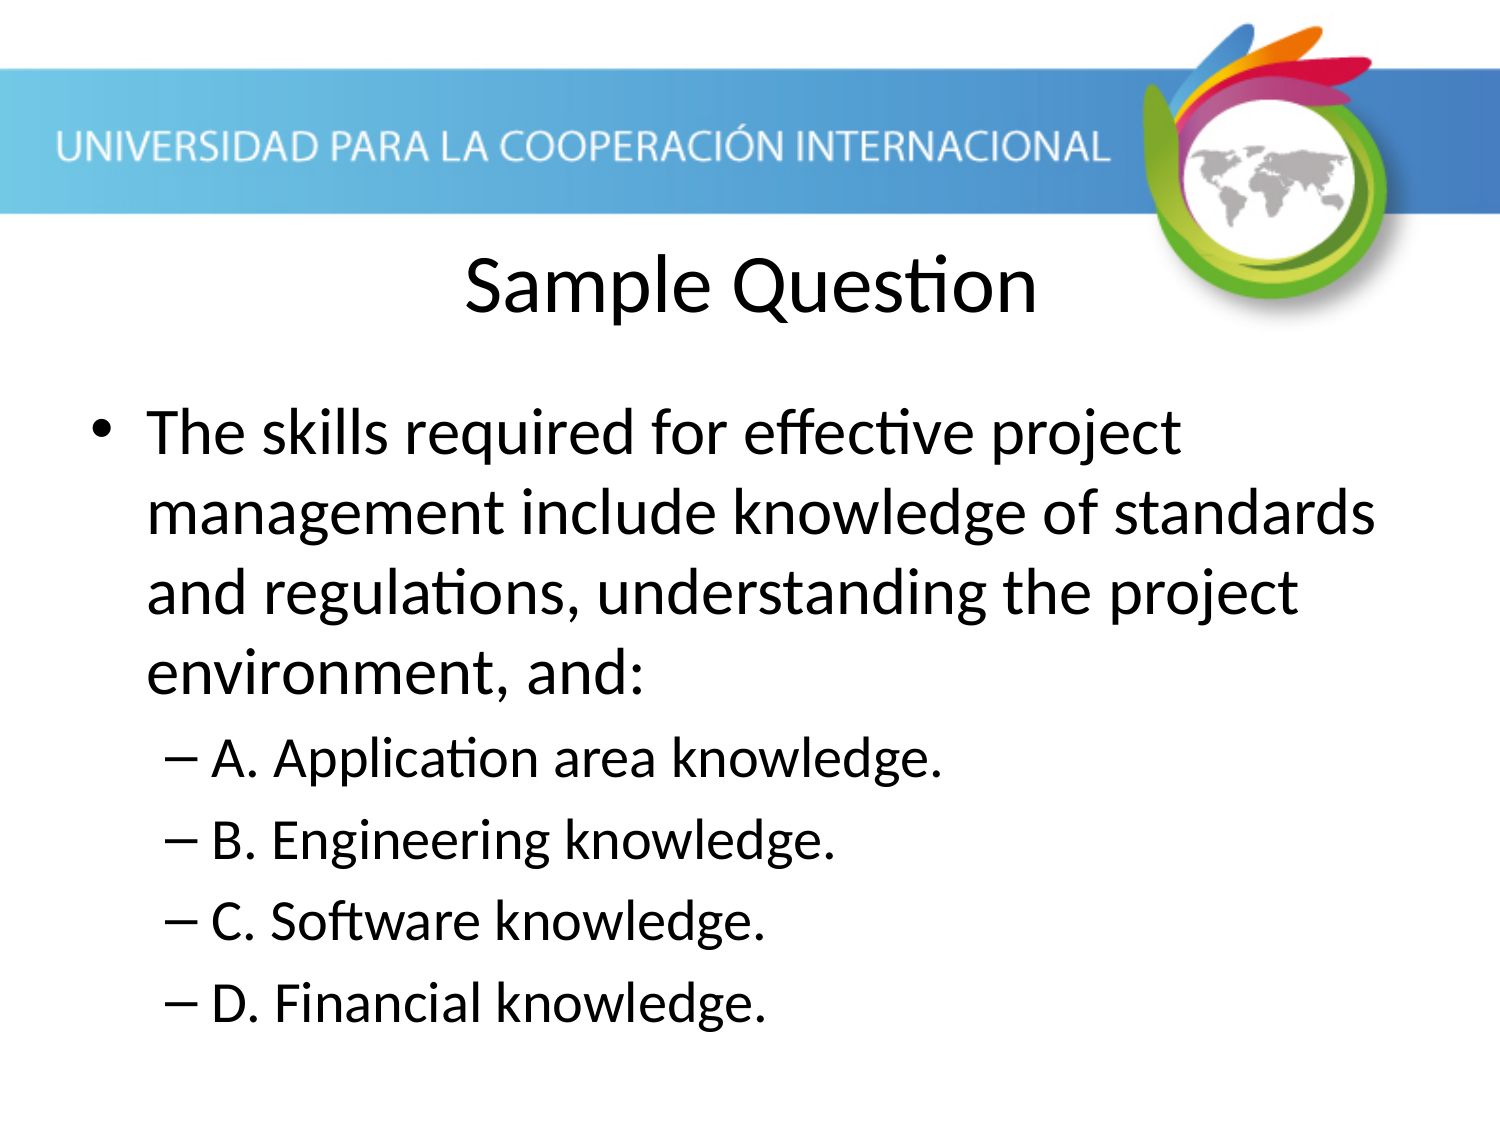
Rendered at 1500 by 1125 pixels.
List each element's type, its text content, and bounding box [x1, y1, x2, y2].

title Sample Question [76, 196, 1428, 362]
list The skills required for effective project management include knowledge of standards and regulations, understanding the project environment, and: A. Application area knowledge. B. Engineering knowledge. C. Software knowledge. D. Financial knowledge. [74, 379, 1426, 1036]
picture [0, 0, 1500, 1125]
